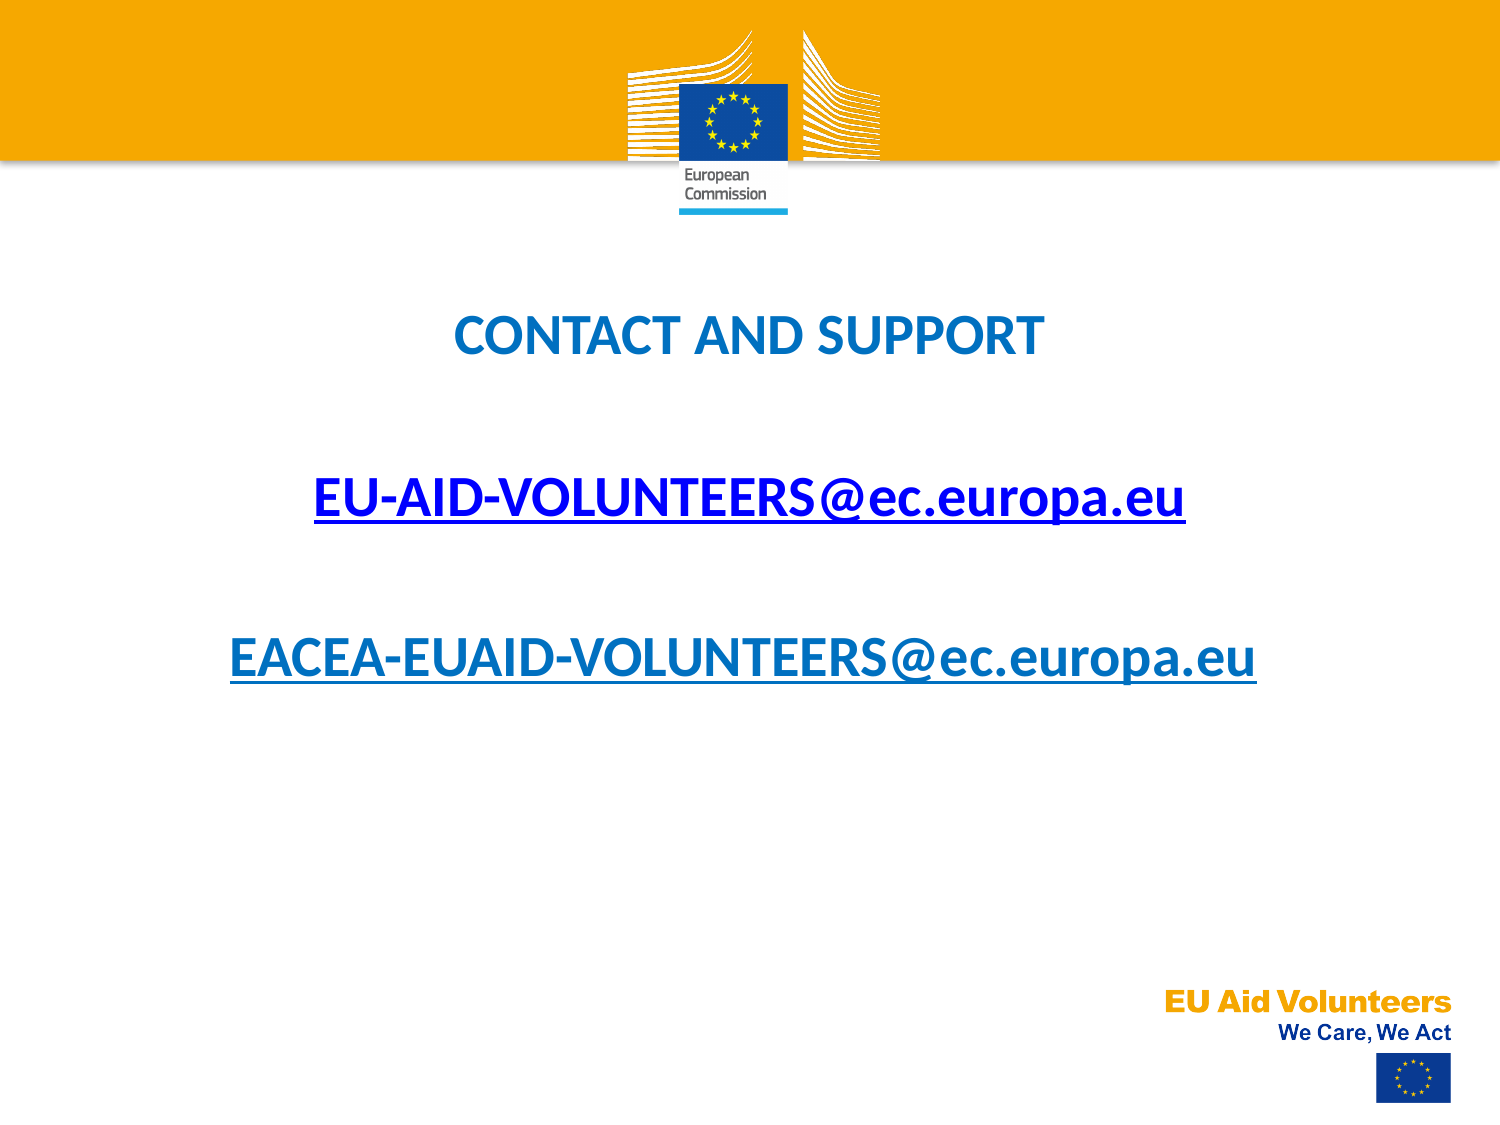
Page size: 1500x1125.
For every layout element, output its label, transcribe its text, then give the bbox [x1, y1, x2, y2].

picture [596, 11, 911, 234]
text_box CONTACT AND SUPPORT EU-AID-VOLUNTEERS@ec.europa.eu EACEA-EUAID-VOLUNTEERS@ec.europa.eu [112, 278, 1388, 696]
picture [1111, 940, 1500, 1125]
